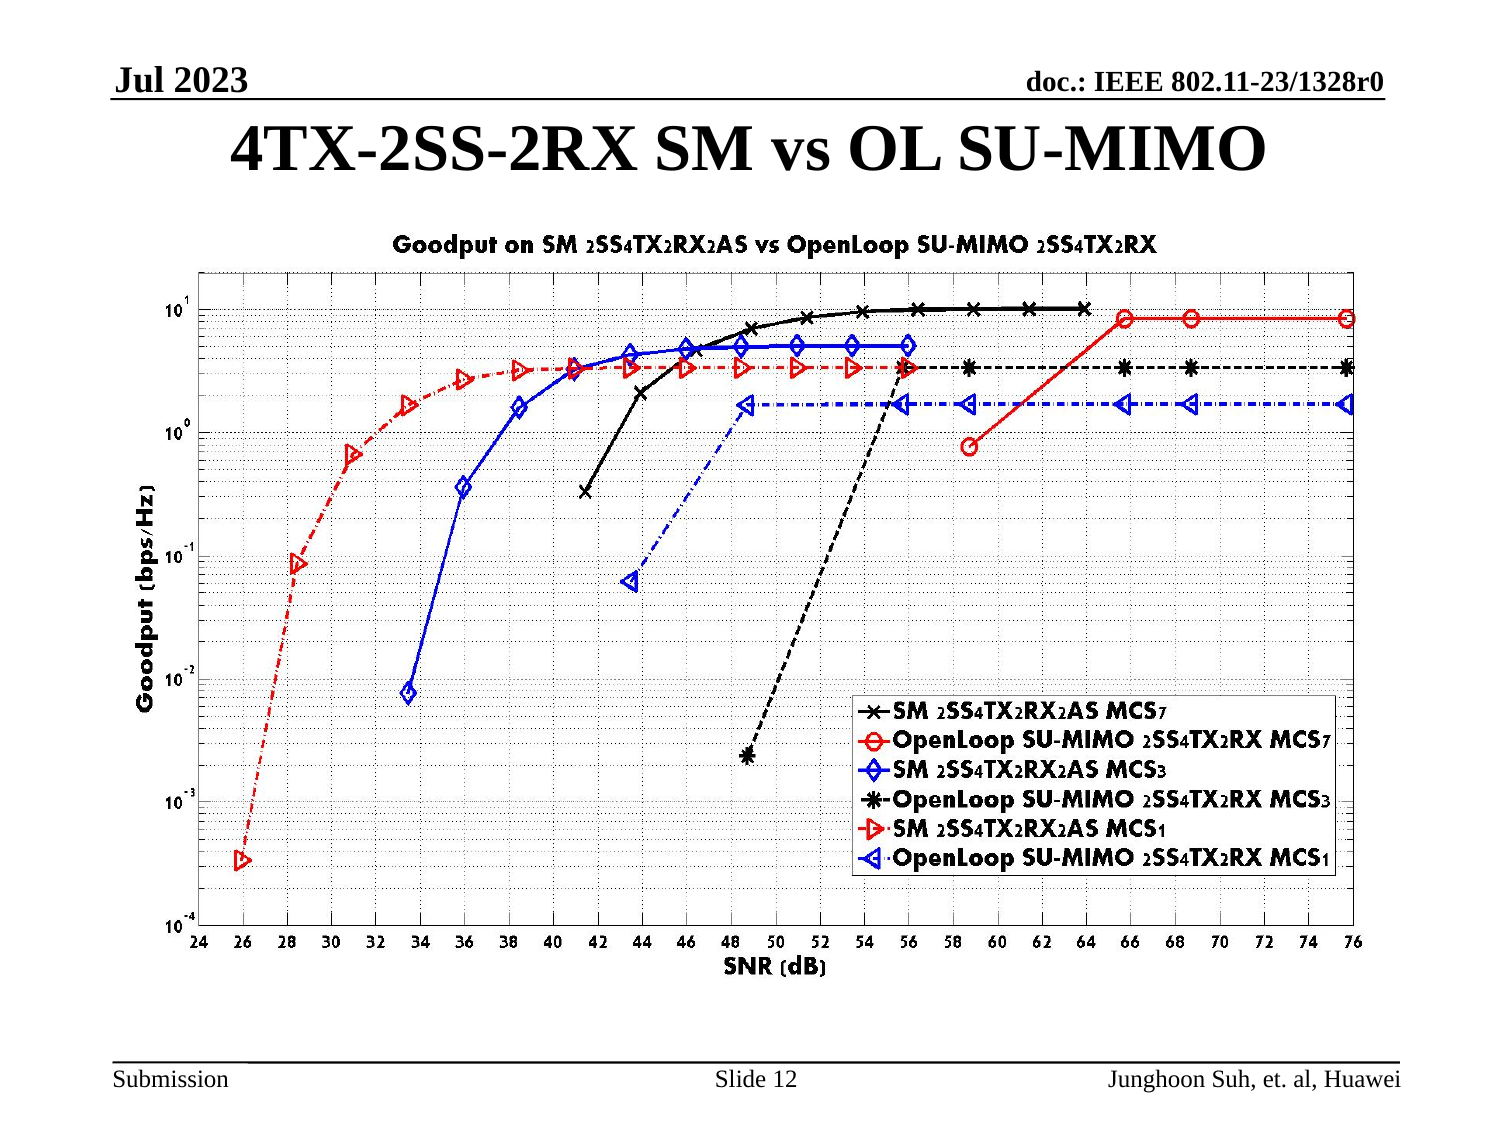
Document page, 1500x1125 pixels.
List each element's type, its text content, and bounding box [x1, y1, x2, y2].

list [4, 212, 1494, 1013]
title 4TX-2SS-2RX SM vs OL SU-MIMO [112, 112, 1388, 175]
slide_number Slide 12 [712, 1061, 800, 1093]
footer Junghoon Suh, et. al, Huawei [1104, 1061, 1402, 1093]
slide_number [114, 54, 265, 101]
